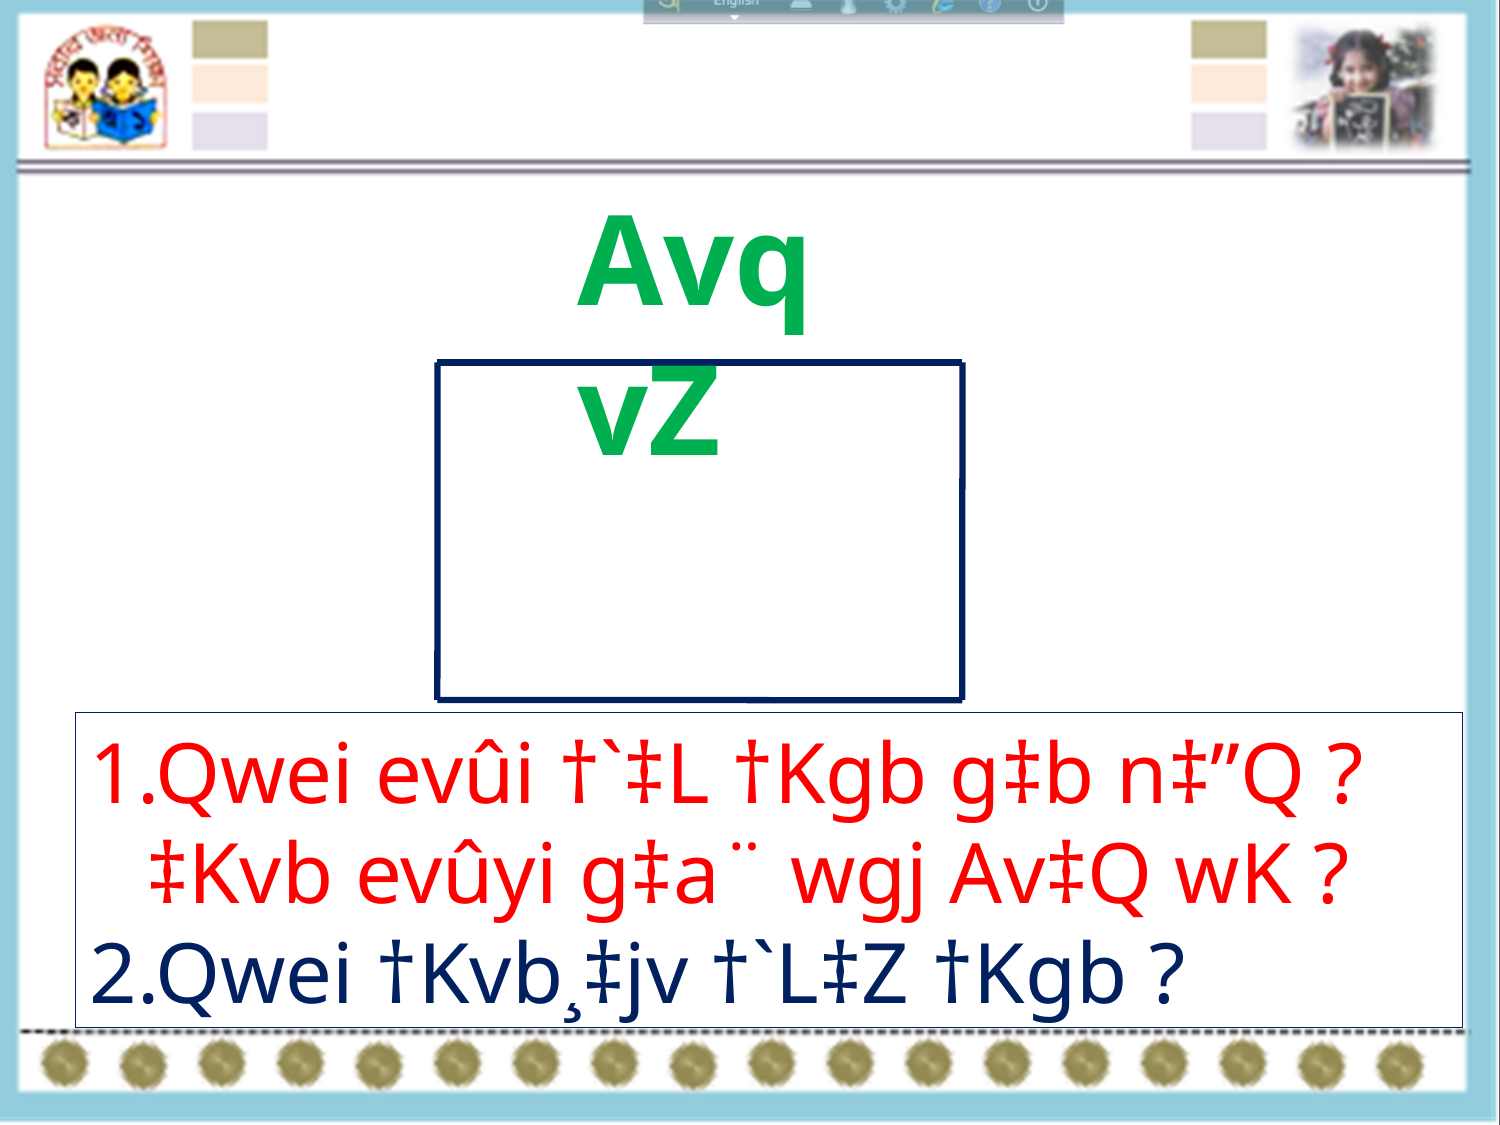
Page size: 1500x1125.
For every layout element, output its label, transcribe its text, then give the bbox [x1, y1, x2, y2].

text_box AvqvZ [562, 371, 875, 489]
picture [0, 0, 1500, 1125]
text_box 1.Qwei evûi †`‡L †Kgb g‡b n‡”Q ? ‡Kvb evûyi g‡a¨ wgj Av‡Q wK ? 2.Qwei †Kvb¸‡jv †`L‡Z †Kgb ? [75, 712, 1463, 1028]
text_box AvqvZ [562, 173, 875, 361]
